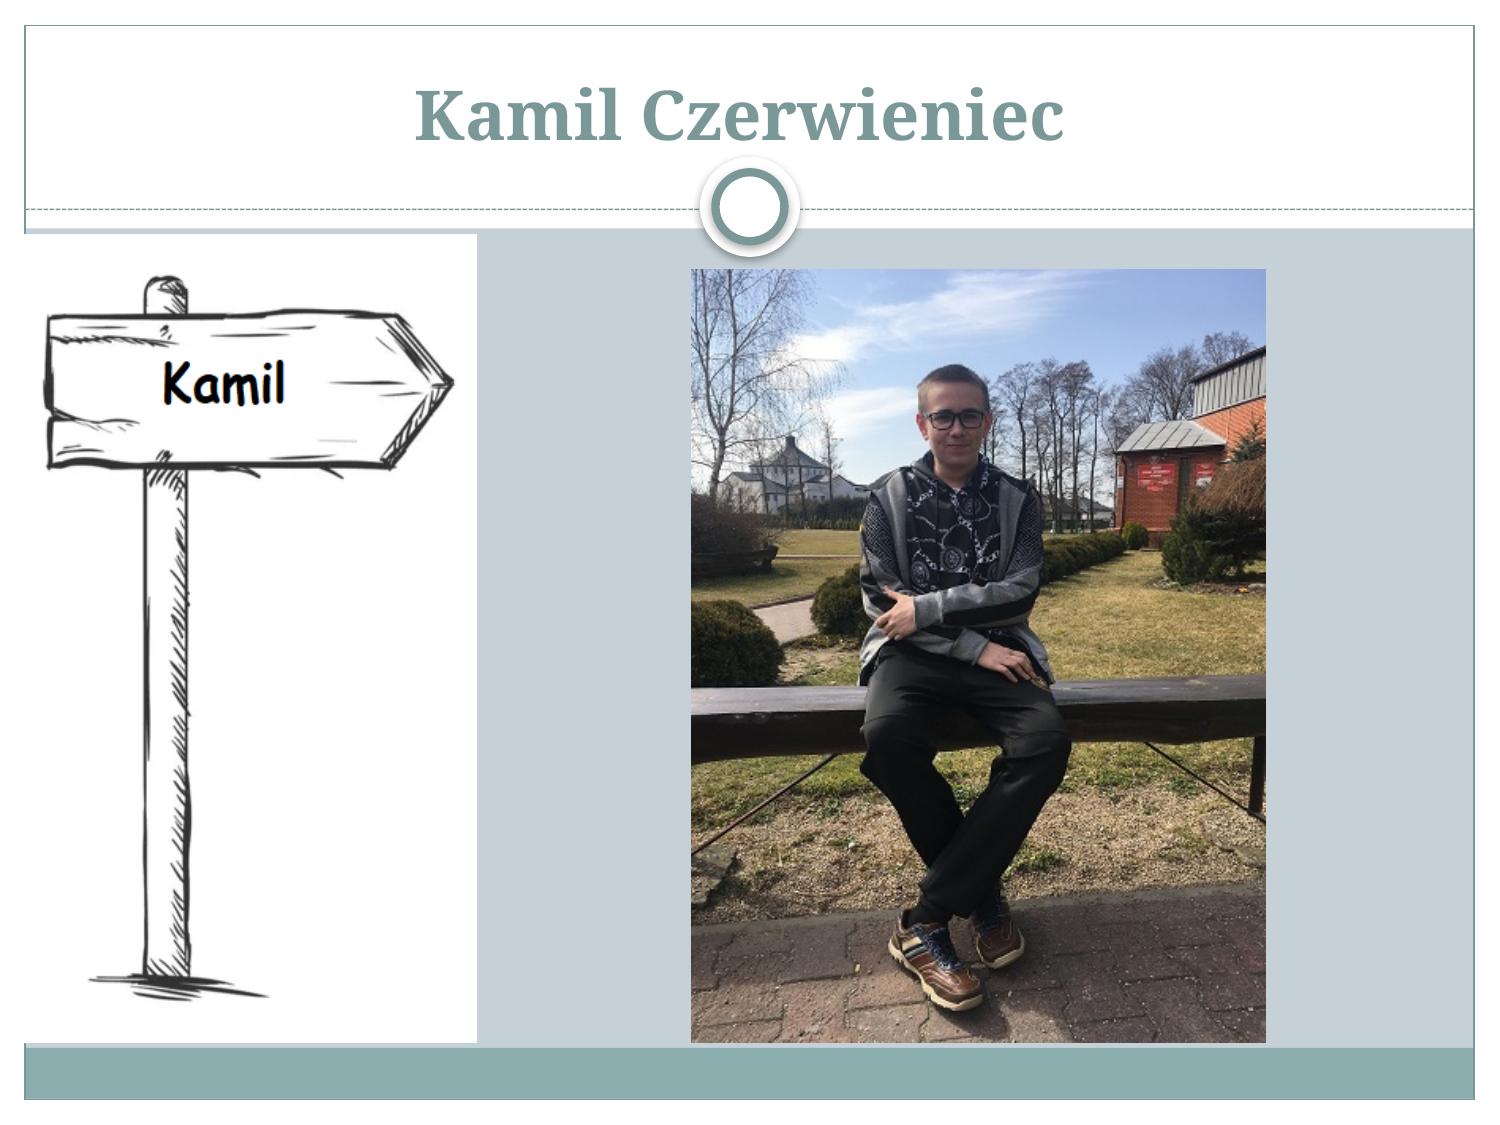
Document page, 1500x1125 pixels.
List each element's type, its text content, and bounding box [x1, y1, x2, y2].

picture [691, 269, 1266, 1044]
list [23, 234, 477, 1044]
title Kamil Czerwieniec [49, 37, 1450, 162]
